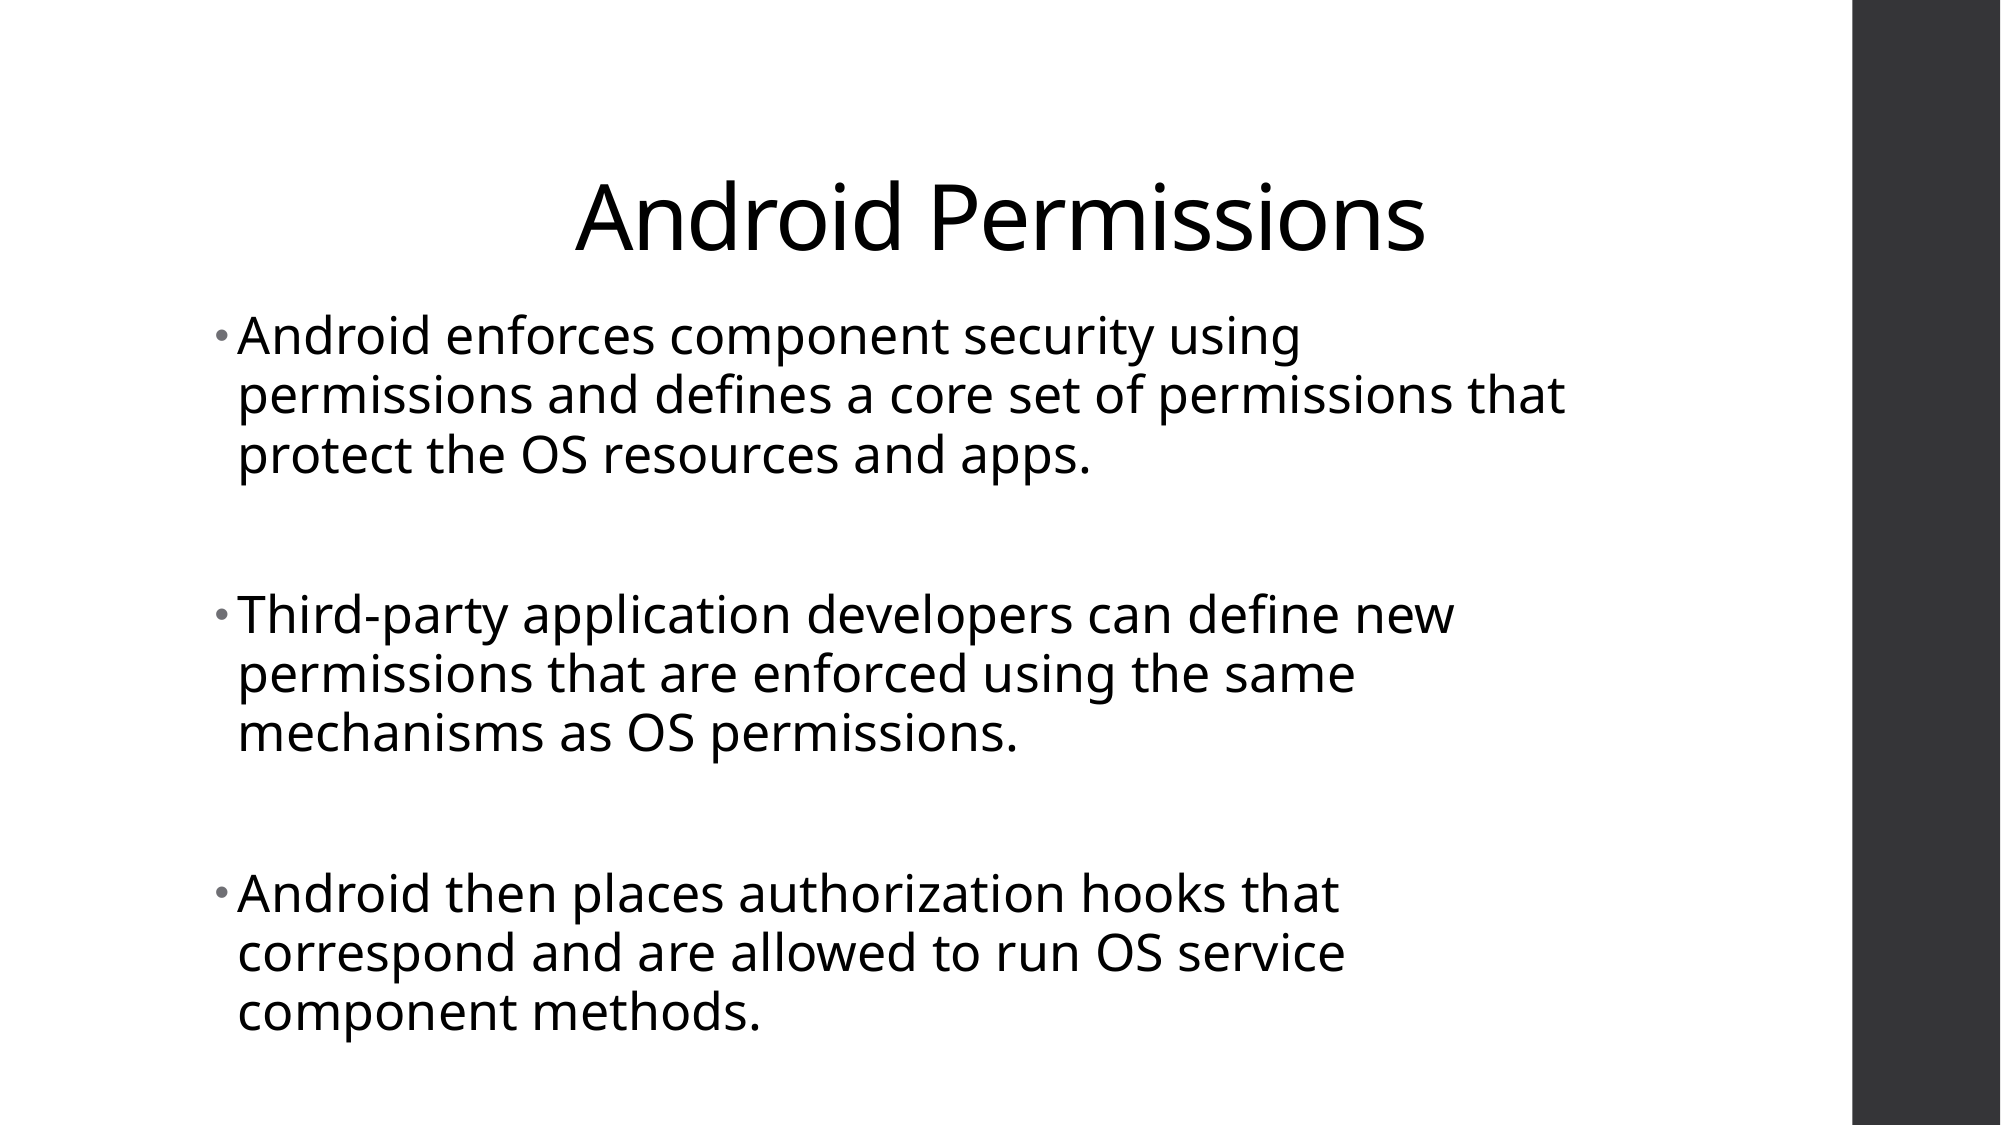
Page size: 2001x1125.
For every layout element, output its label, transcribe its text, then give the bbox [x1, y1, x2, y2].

list Android enforces component security using permissions and defines a core set of permissions that protect the OS resources and apps. Third-party application developers can define new permissions that are enforced using the same mechanisms as OS permissions. Android then places authorization hooks that correspond and are allowed to run OS service component methods. [206, 299, 1618, 1015]
title Android Permissions [206, 59, 1798, 278]
